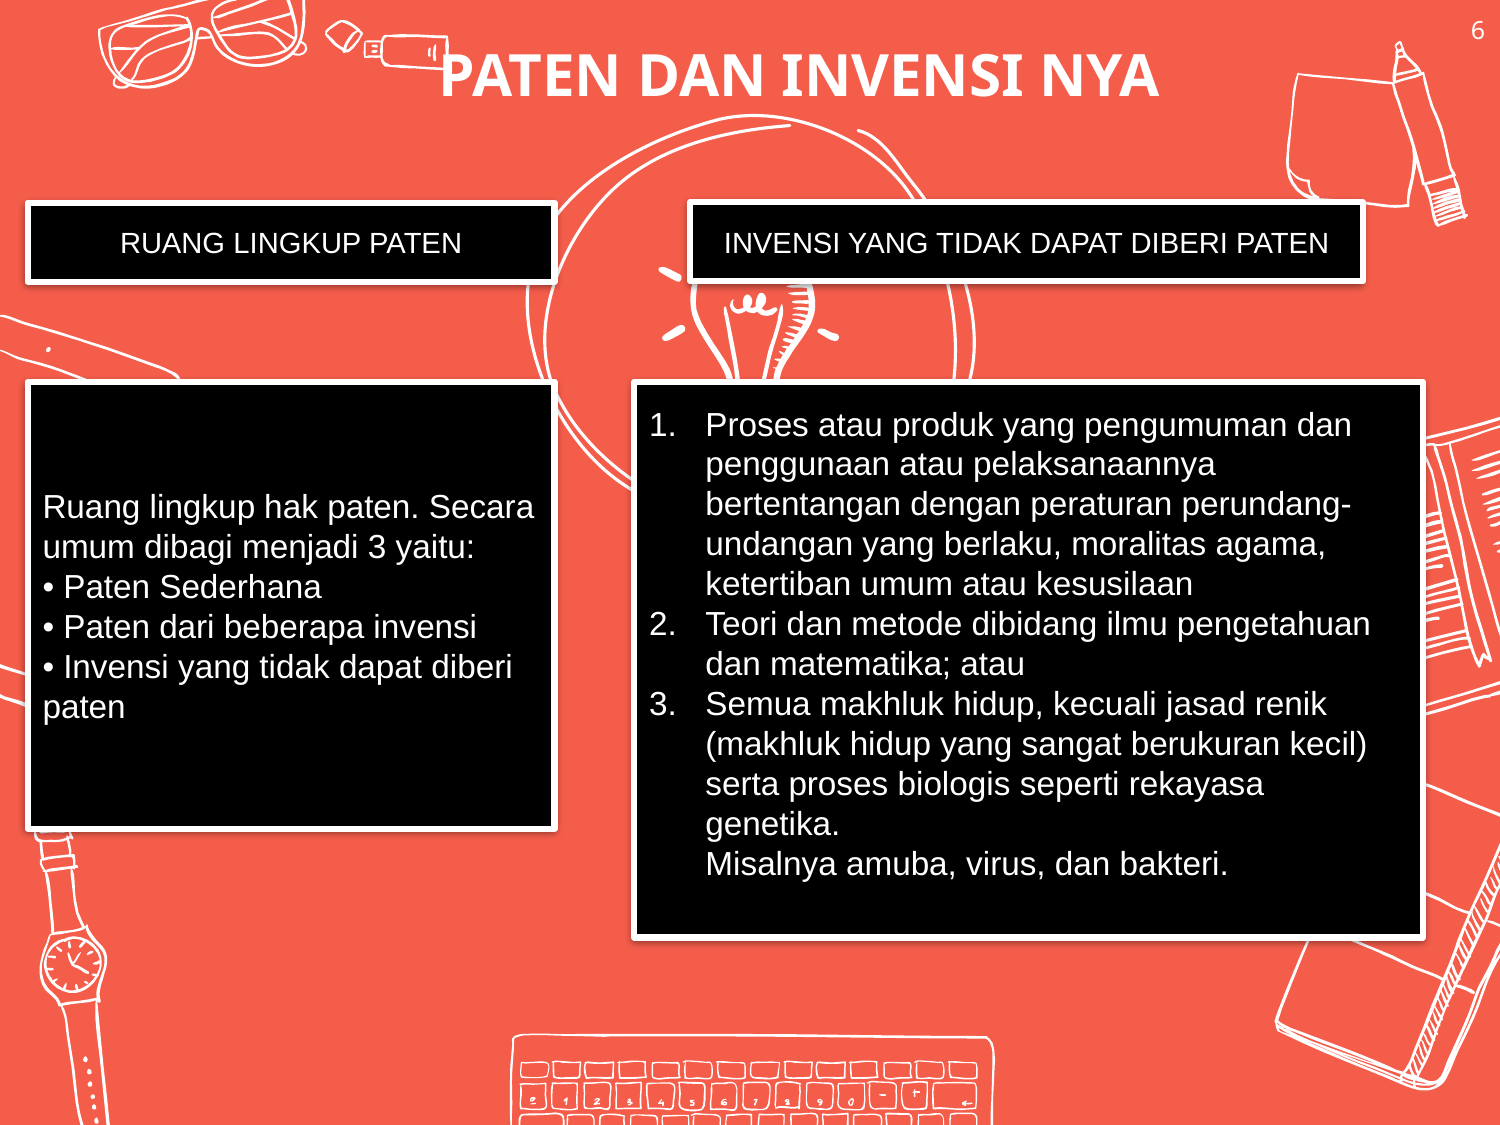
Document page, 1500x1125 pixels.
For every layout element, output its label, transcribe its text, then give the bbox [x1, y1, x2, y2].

text_box RUANG LINGKUP PATEN [25, 200, 558, 285]
text_box Ruang lingkup hak paten. Secara umum dibagi menjadi 3 yaitu: • Paten Sederhana • Paten dari beberapa invensi • Invensi yang tidak dapat diberi paten [25, 379, 558, 832]
text_box [949, 292, 975, 377]
text_box [527, 292, 552, 377]
title PATEN DAN INVENSI NYA [194, 17, 1405, 124]
text_box [723, 306, 740, 377]
text_box [562, 404, 626, 487]
text_box [662, 324, 686, 341]
text_box [690, 292, 733, 377]
text_box Proses atau produk yang pengumuman dan penggunaan atau pelaksanaannya bertentangan dengan peraturan perundang-undangan yang berlaku, moralitas agama, ketertiban umum atau kesusilaan Teori dan metode dibidang ilmu pengetahuan dan matematika; atau Semua makhluk hidup, kecuali jasad renik (makhluk hidup yang sangat berukuran kecil) serta proses biologis seperti rekayasa genetika. Misalnya amuba, virus, dan bakteri. [631, 379, 1426, 941]
slide_number 6 [1435, 0, 1500, 71]
text_box [762, 304, 784, 377]
text_box [730, 292, 778, 316]
text_box [817, 328, 839, 341]
text_box INVENSI YANG TIDAK DAPAT DIBERI PATEN [687, 199, 1366, 284]
text_box [772, 292, 816, 377]
text_box [562, 115, 924, 264]
text_box [658, 266, 682, 282]
